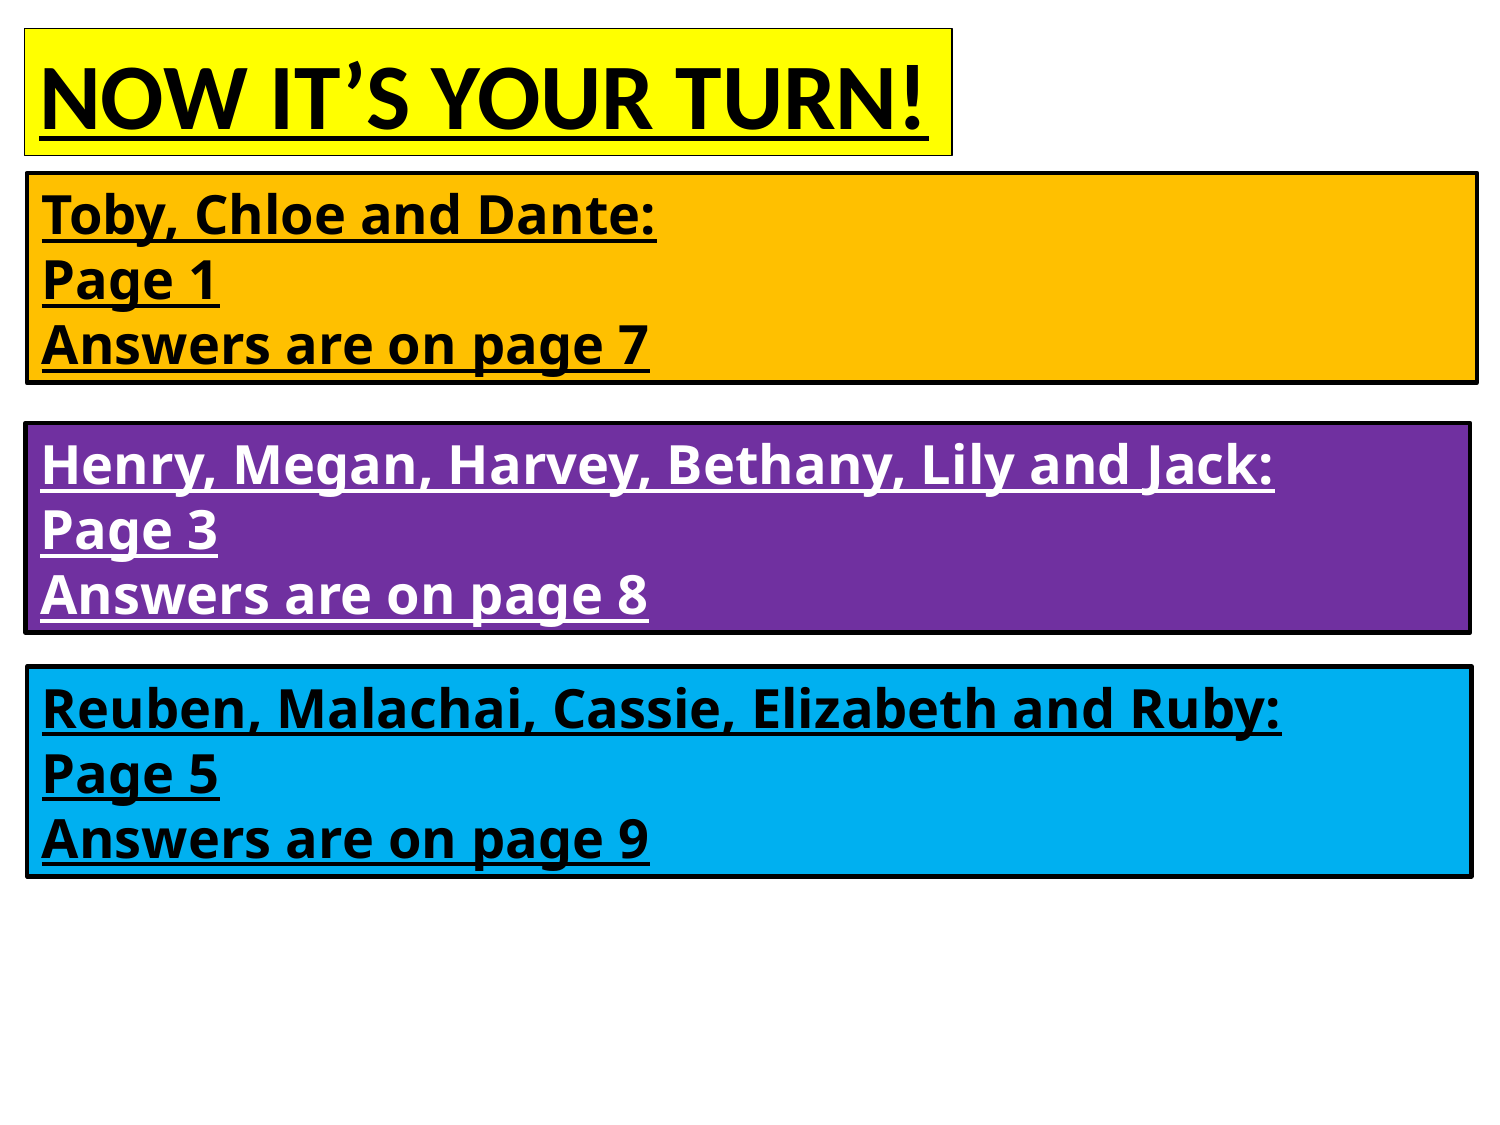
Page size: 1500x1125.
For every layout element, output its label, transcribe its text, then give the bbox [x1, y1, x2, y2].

text_box Henry, Megan, Harvey, Bethany, Lily and Jack: Page 3 Answers are on page 8 [25, 423, 1470, 633]
text_box Toby, Chloe and Dante: Page 1 Answers are on page 7 [26, 173, 1477, 383]
text_box NOW IT’S YOUR TURN! [24, 28, 953, 156]
text_box Reuben, Malachai, Cassie, Elizabeth and Ruby: Page 5 Answers are on page 9 [27, 666, 1472, 877]
